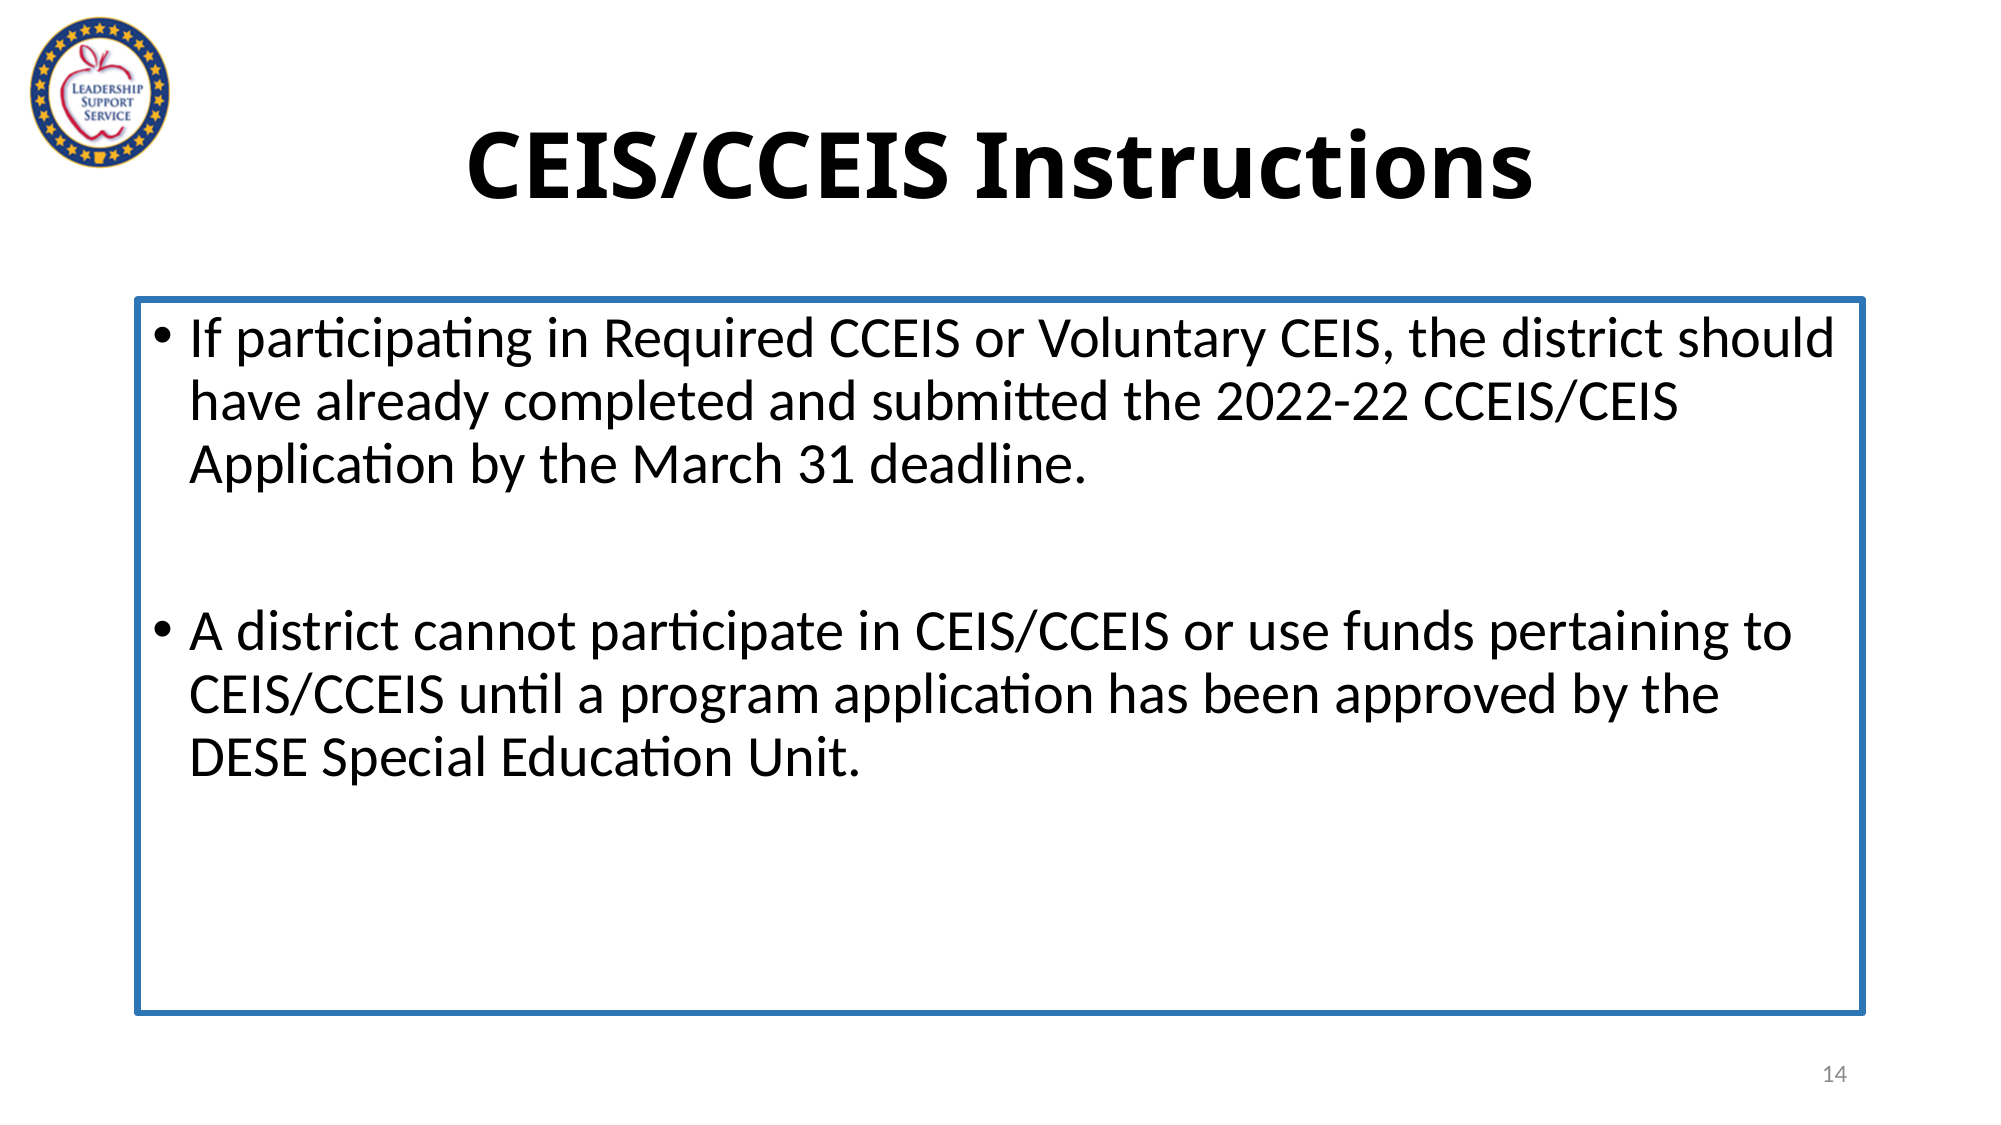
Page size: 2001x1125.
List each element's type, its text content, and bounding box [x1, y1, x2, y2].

slide_number 14 [1412, 1042, 1863, 1103]
picture [29, 16, 171, 169]
title CEIS/CCEIS Instructions [137, 59, 1863, 278]
list If participating in Required CCEIS or Voluntary CEIS, the district should have already completed and submitted the 2022-22 CCEIS/CEIS Application by the March 31 deadline. A district cannot participate in CEIS/CCEIS or use funds pertaining to CEIS/CCEIS until a program application has been approved by the DESE Special Education Unit. [137, 299, 1863, 1014]
